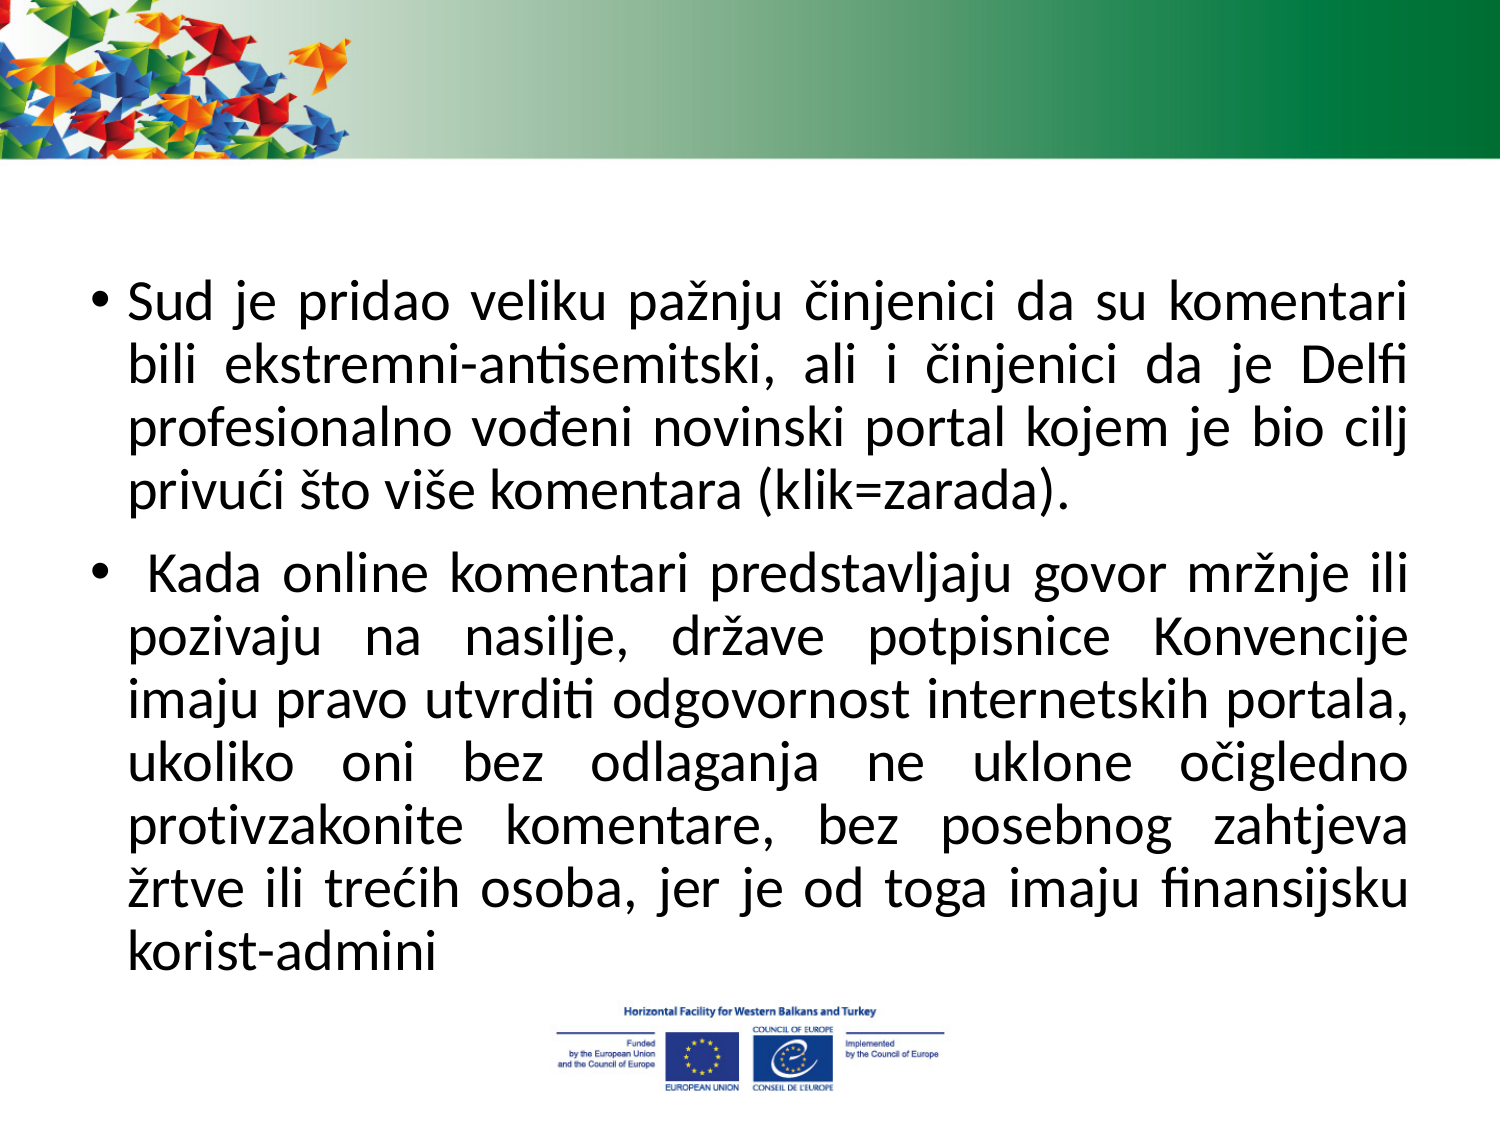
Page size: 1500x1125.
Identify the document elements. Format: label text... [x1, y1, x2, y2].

picture [0, 0, 1500, 1125]
list Sud je pridao veliku pažnju činjenici da su komentari bili ekstremni-antisemitski, ali i činjenici da je Delfi profesionalno vođeni novinski portal kojem je bio cilj privući što više komentara (klik=zarada). Kada online komentari predstavljaju govor mržnje ili pozivaju na nasilje, države potpisnice Konvencije imaju pravo utvrditi odgovornost internetskih portala, ukoliko oni bez odlaganja ne uklone očigledno protivzakonite komentare, bez posebnog zahtjeva žrtve ili trećih osoba, jer je od toga imaju finansijsku korist-admini [75, 262, 1425, 1005]
